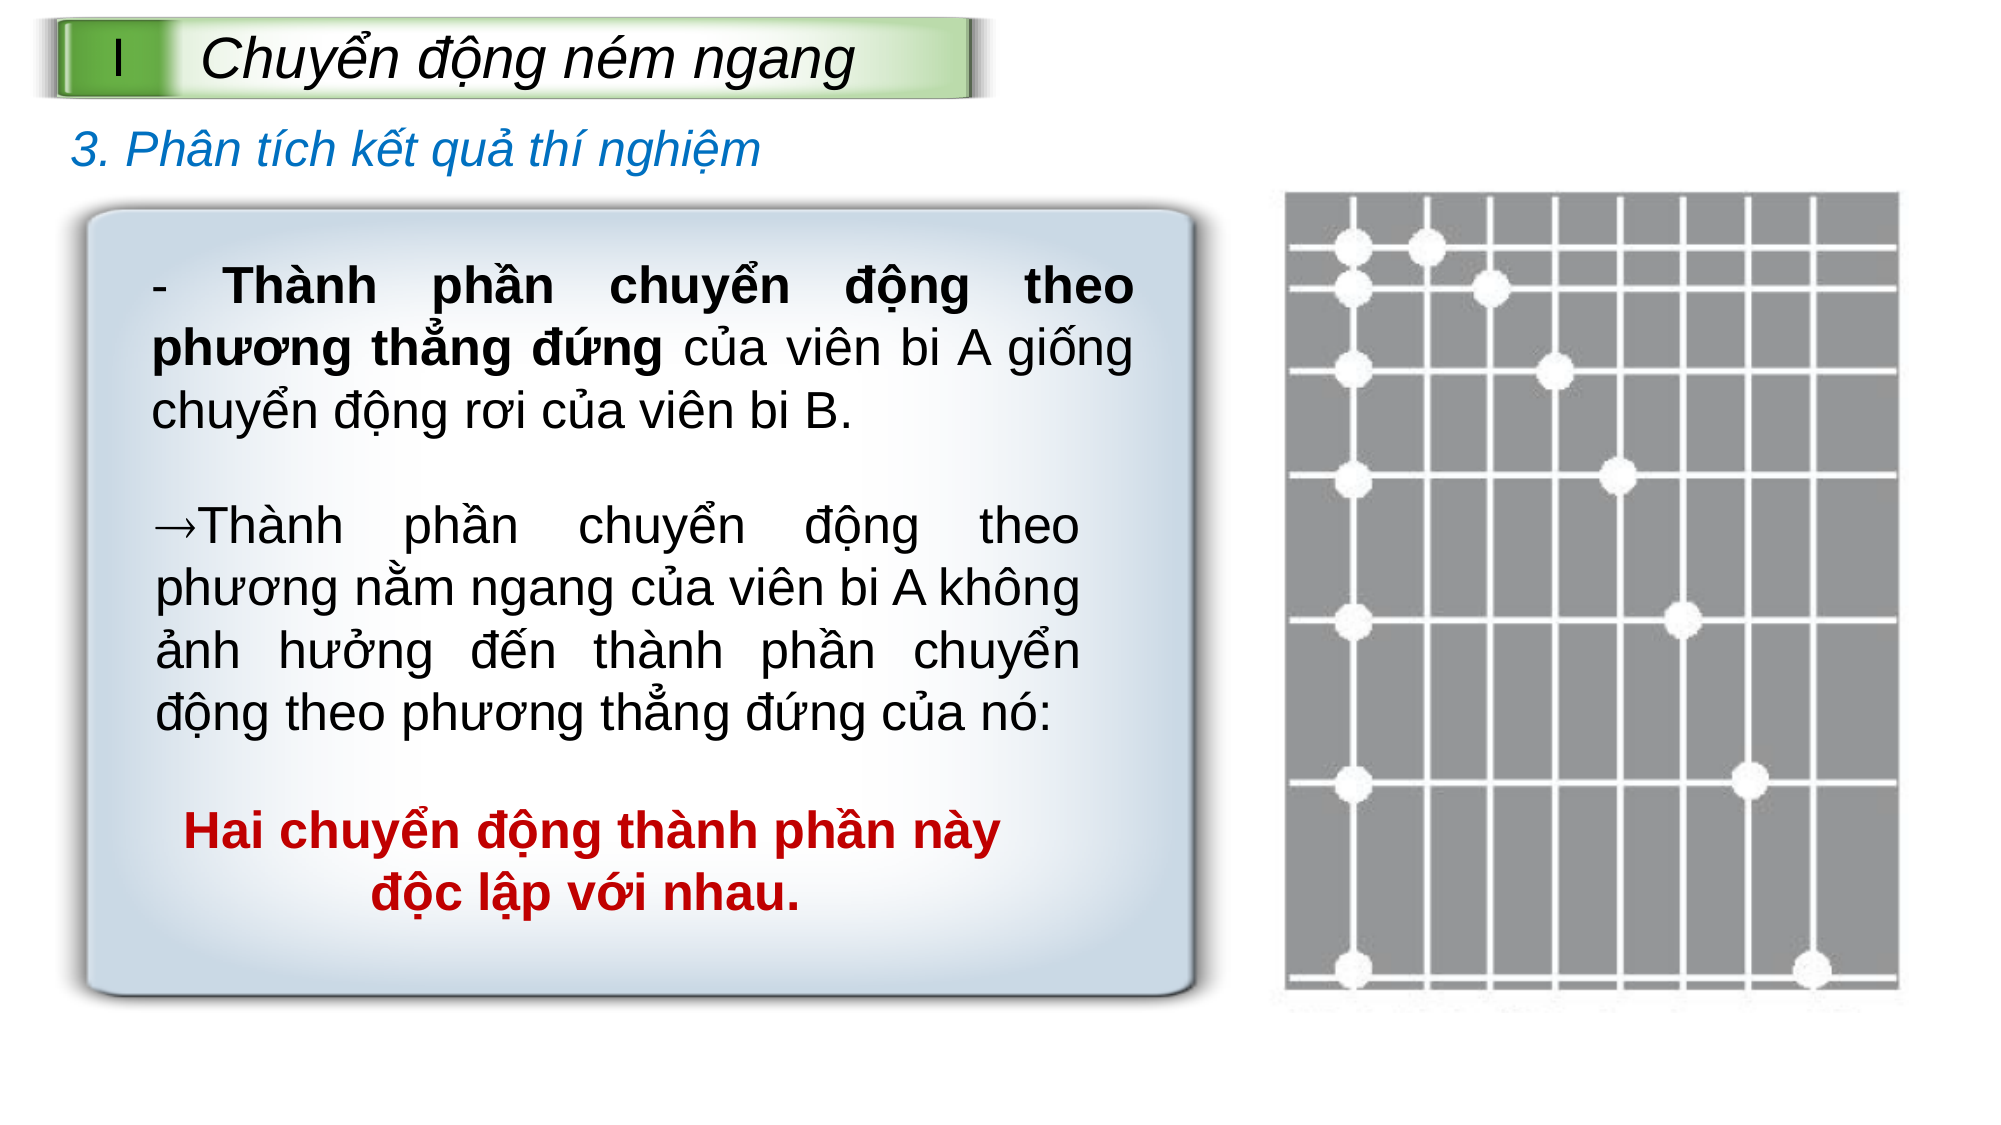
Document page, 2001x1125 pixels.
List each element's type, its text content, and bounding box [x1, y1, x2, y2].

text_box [0, 10, 1407, 100]
picture [1259, 182, 1909, 1014]
text_box 3. Phân tích kết quả thí nghiệm [55, 109, 1000, 184]
picture [55, 194, 1231, 1014]
